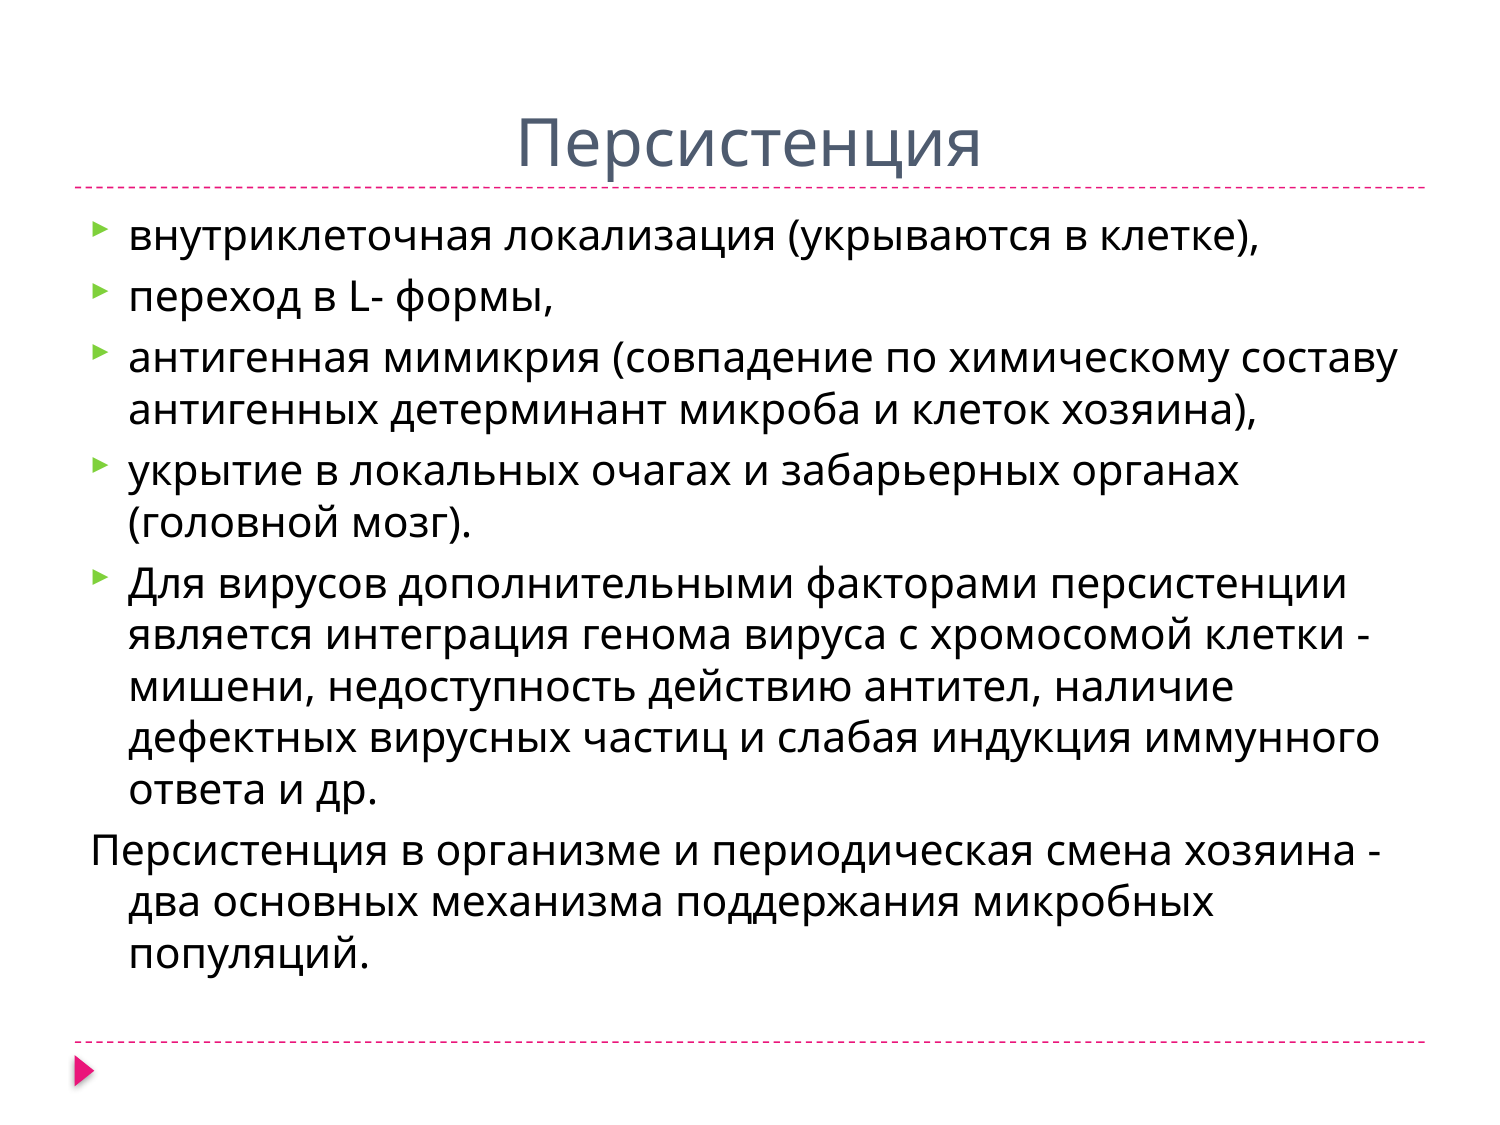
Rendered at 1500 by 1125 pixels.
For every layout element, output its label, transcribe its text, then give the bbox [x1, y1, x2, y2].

list внутриклеточная локализация (укрываются в клетке), переход в L- формы, антигенная мимикрия (совпадение по химическому составу антигенных детерминант микроба и клеток хозяина), укрытие в локальных очагах и забарьерных органах (головной мозг). Для вирусов дополнительными факторами персистенции является интеграция генома вируса с хромосомой клетки - мишени, недоступность действию антител, наличие дефектных вирусных частиц и слабая индукция иммунного ответа и др. Персистенция в организме и периодическая смена хозяина - два основных механизма поддержания микробных популяций. [75, 200, 1425, 1010]
title Персистенция [75, 24, 1425, 188]
